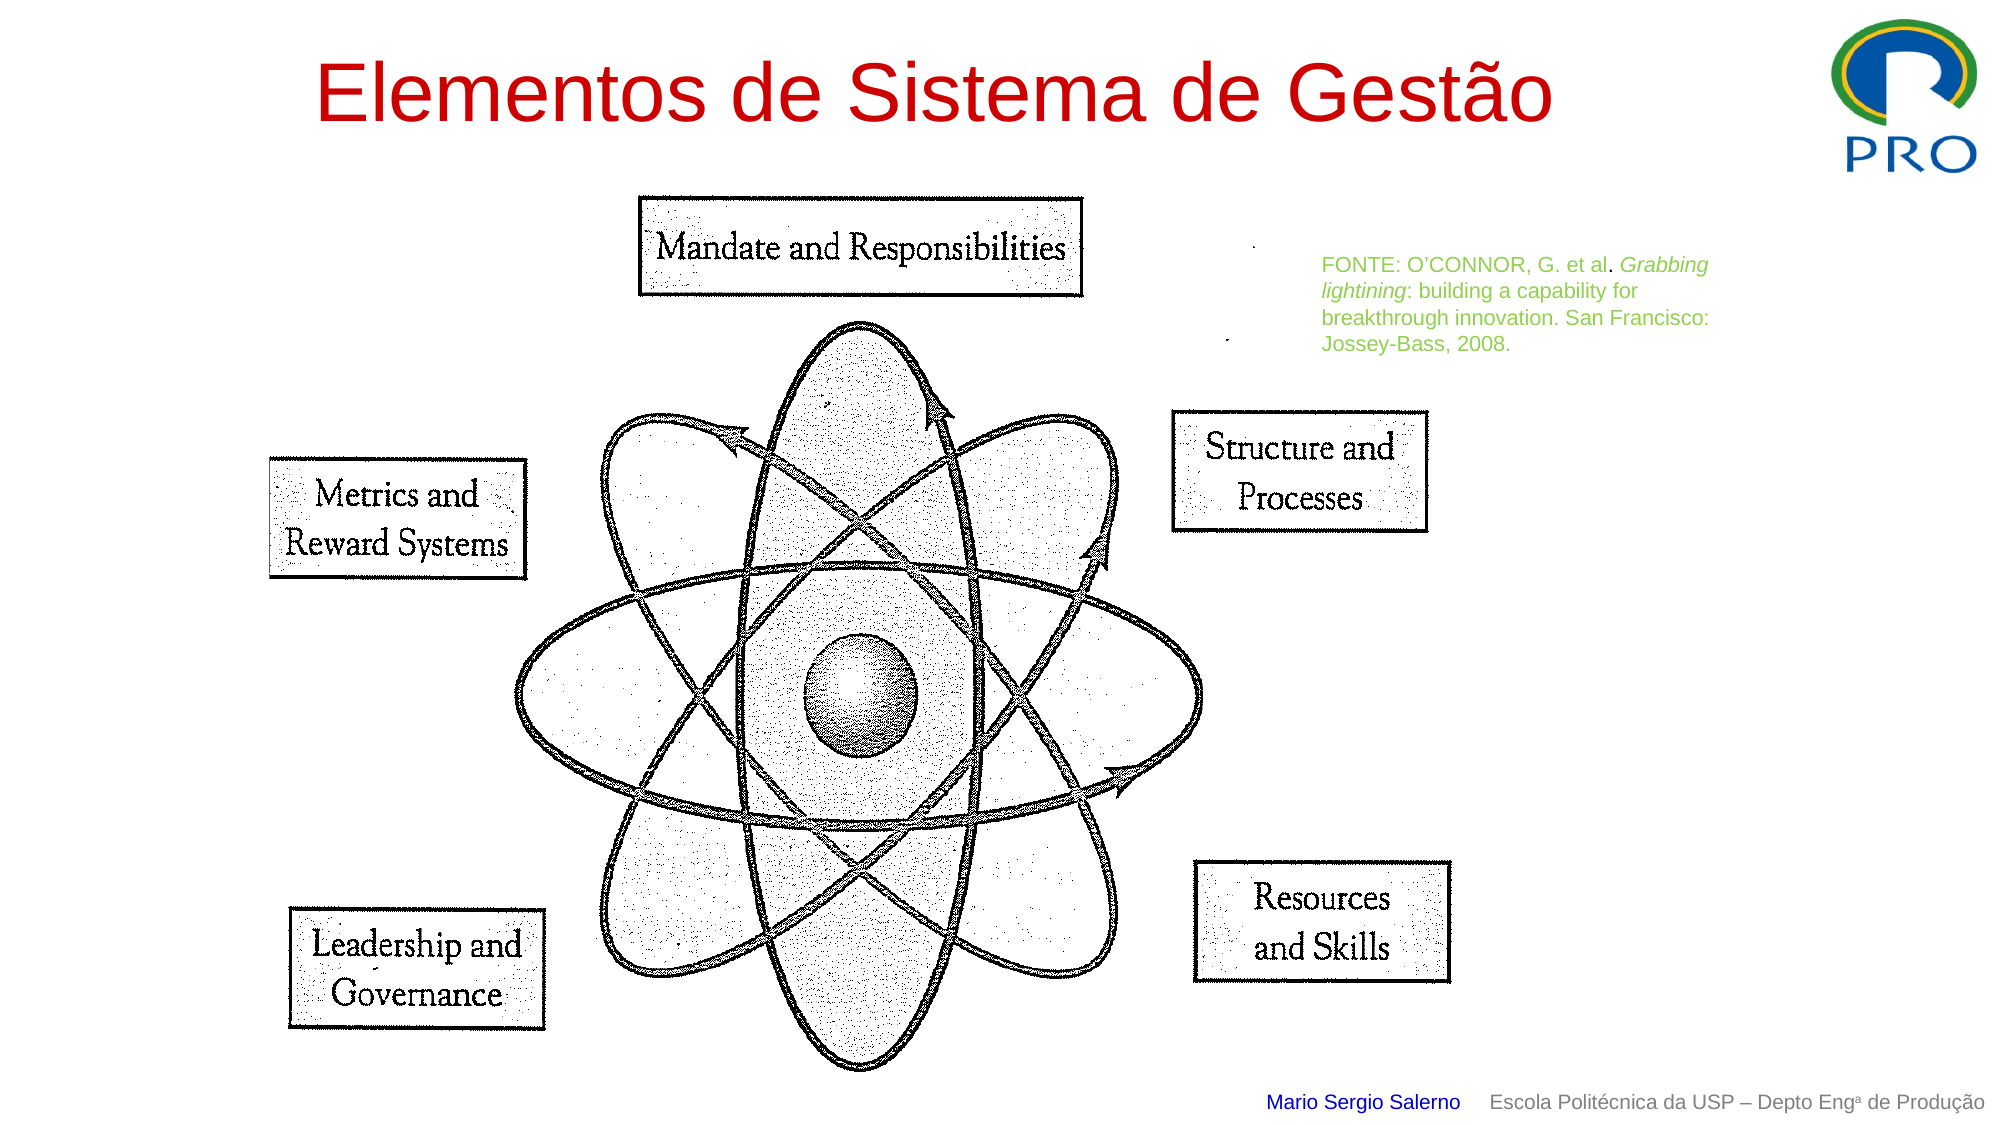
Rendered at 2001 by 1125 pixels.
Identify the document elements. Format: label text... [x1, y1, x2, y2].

picture [1831, 19, 1977, 173]
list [269, 179, 1475, 1080]
title Elementos de Sistema de Gestão [279, 0, 1591, 182]
text_box FONTE: O’CONNOR, G. et al. Grabbing lightining: building a capability for breakthrough innovation. San Francisco: Jossey-Bass, 2008. [1480, 243, 1738, 390]
footer Mario Sergio Salerno Escola Politécnica da USP – Depto Enga de Produção [456, 1080, 2000, 1125]
